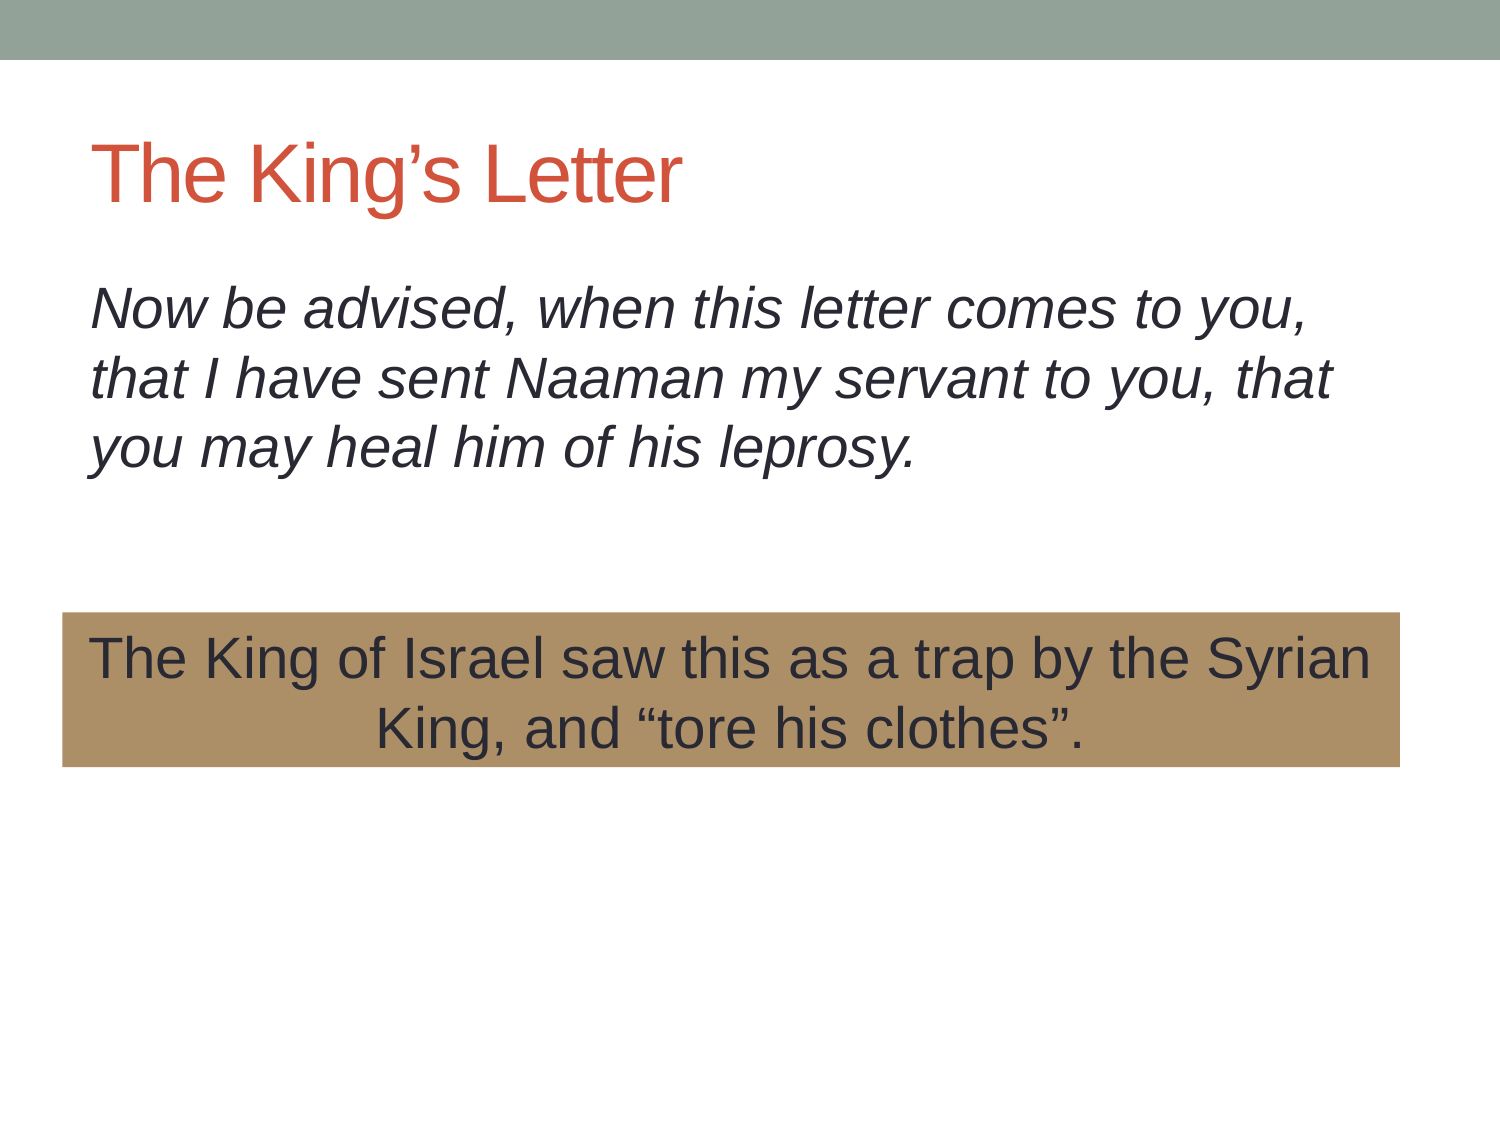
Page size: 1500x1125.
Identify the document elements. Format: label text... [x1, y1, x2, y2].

list Now be advised, when this letter comes to you, that I have sent Naaman my servant to you, that you may heal him of his leprosy. [75, 262, 1425, 538]
title The King’s Letter [75, 87, 1425, 250]
text_box The King of Israel saw this as a trap by the Syrian King, and “tore his clothes”. [62, 612, 1400, 768]
